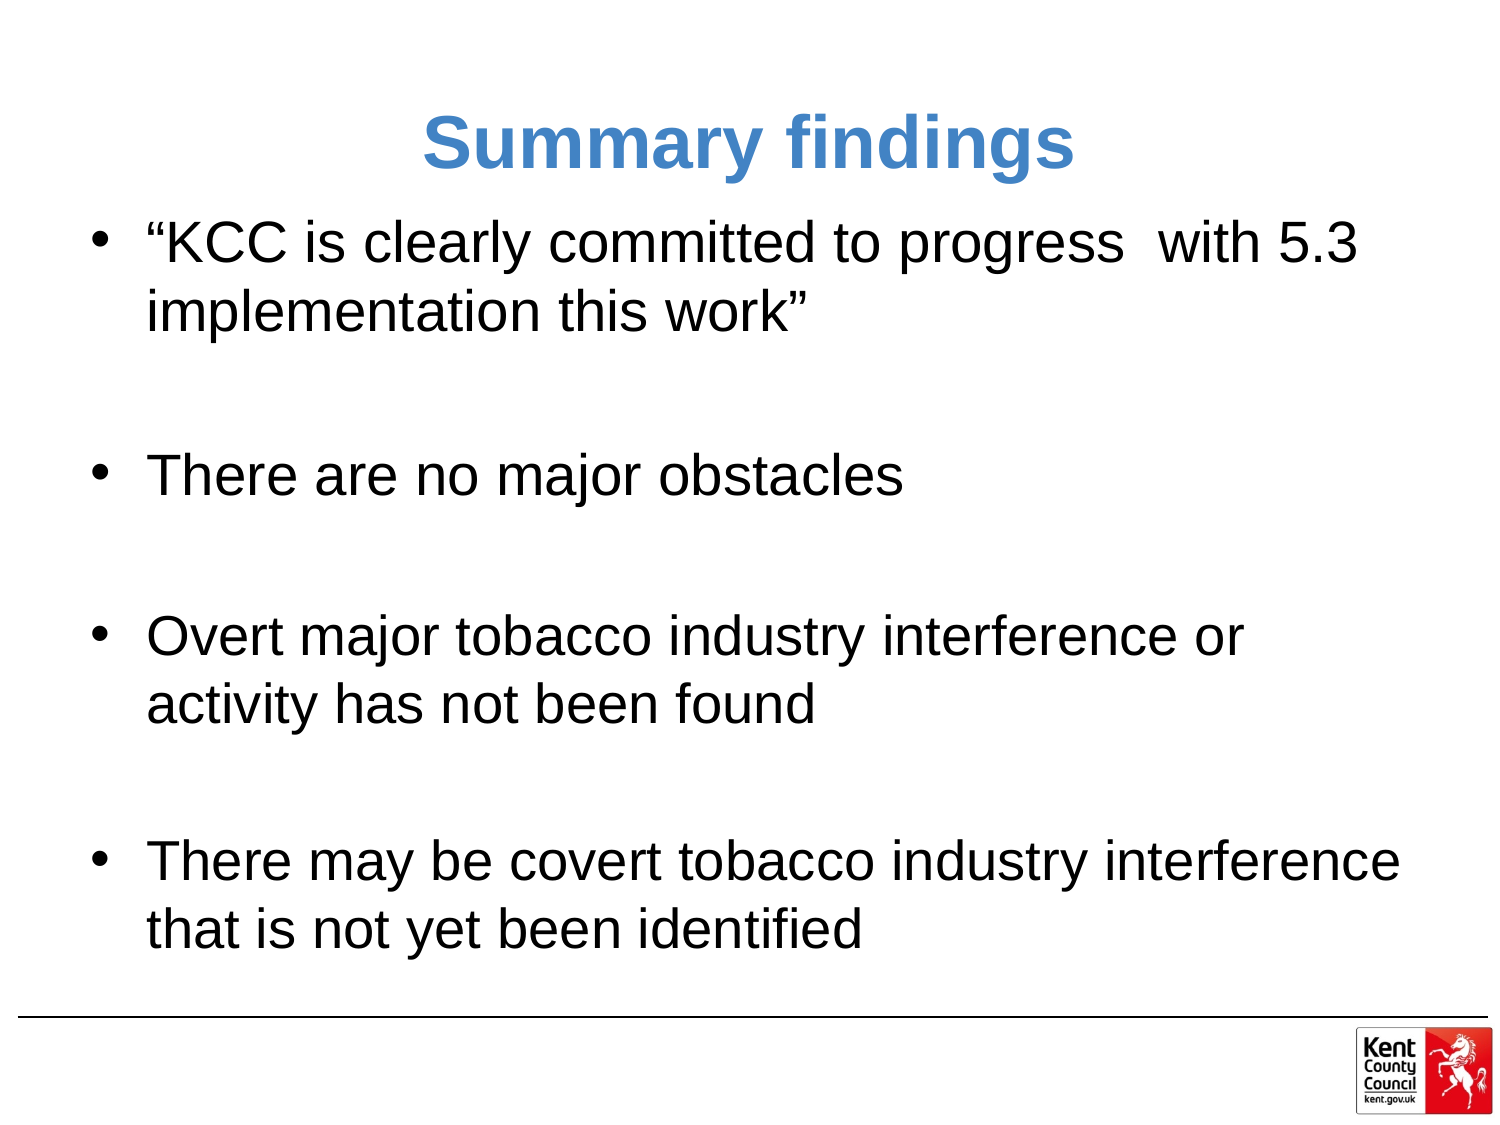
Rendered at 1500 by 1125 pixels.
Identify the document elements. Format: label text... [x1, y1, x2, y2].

title Summary findings [75, 45, 1425, 196]
list “KCC is clearly committed to progress with 5.3 implementation this work” There are no major obstacles Overt major tobacco industry interference or activity has not been found There may be covert tobacco industry interference that is not yet been identified [75, 196, 1425, 1005]
picture [1353, 1023, 1495, 1118]
